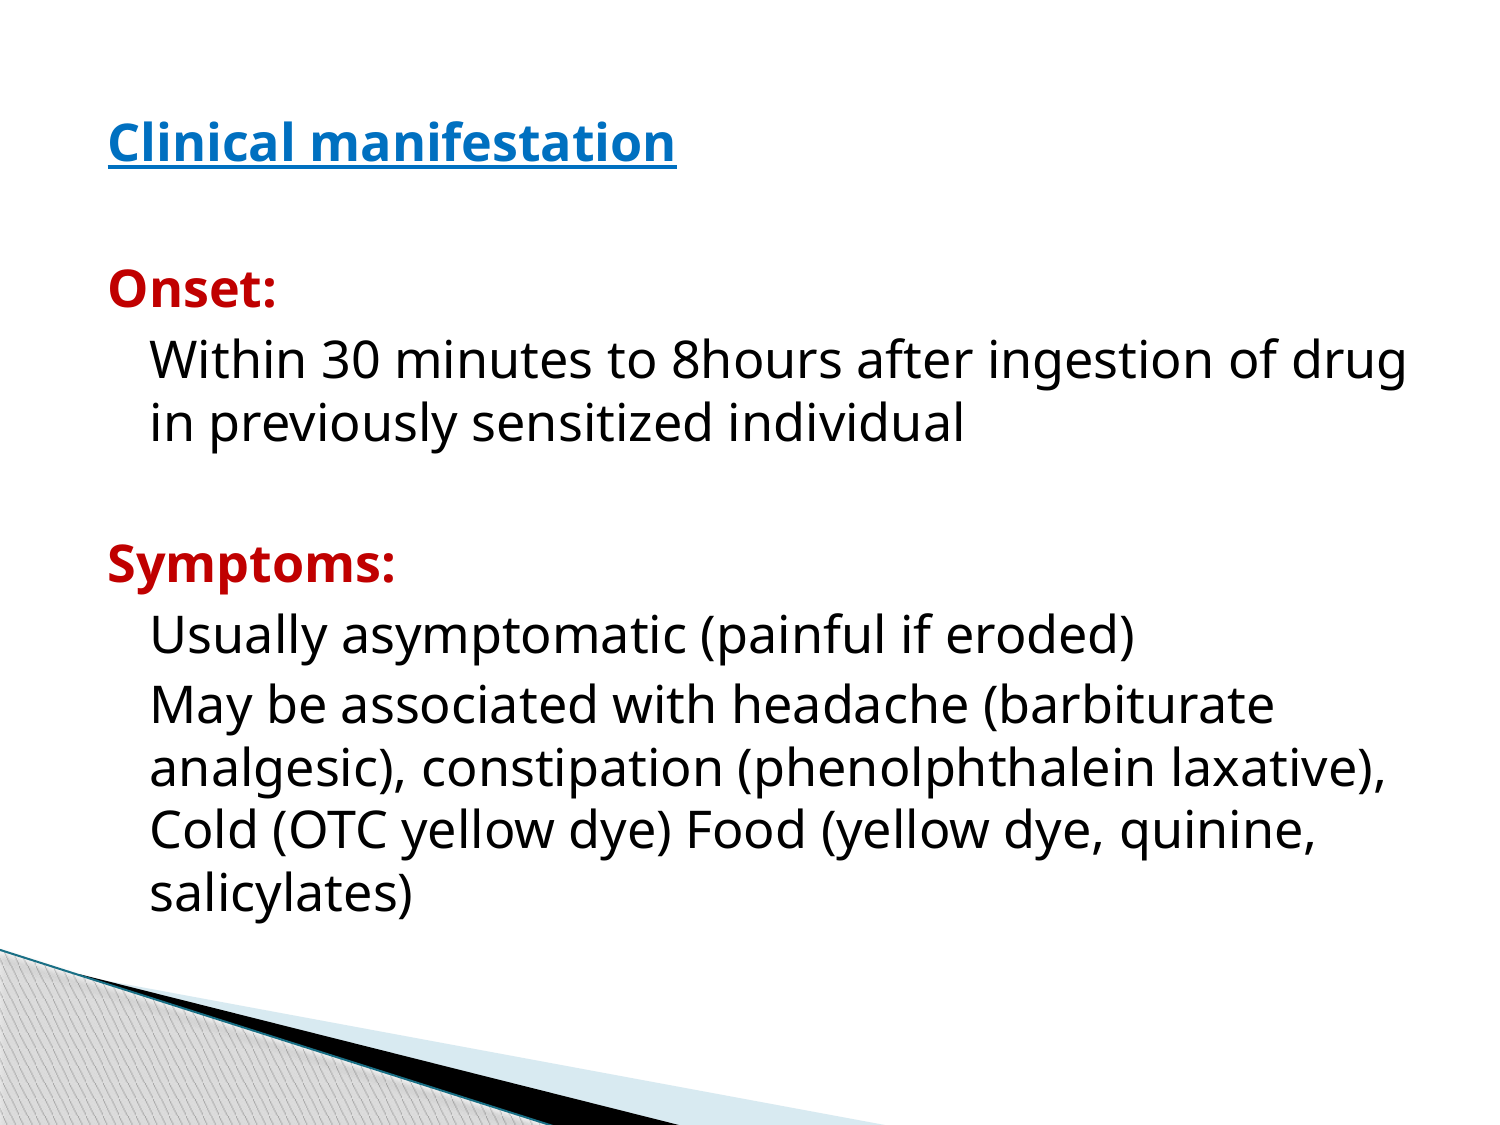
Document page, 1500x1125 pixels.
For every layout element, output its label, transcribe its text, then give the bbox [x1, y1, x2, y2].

list Clinical manifestation Onset: Within 30 minutes to 8hours after ingestion of drug in previously sensitized individual Symptoms: Usually asymptomatic (painful if eroded) May be associated with headache (barbiturate analgesic), constipation (phenolphthalein laxative), Cold (OTC yellow dye) Food (yellow dye, quinine, salicylates) [75, 101, 1425, 965]
